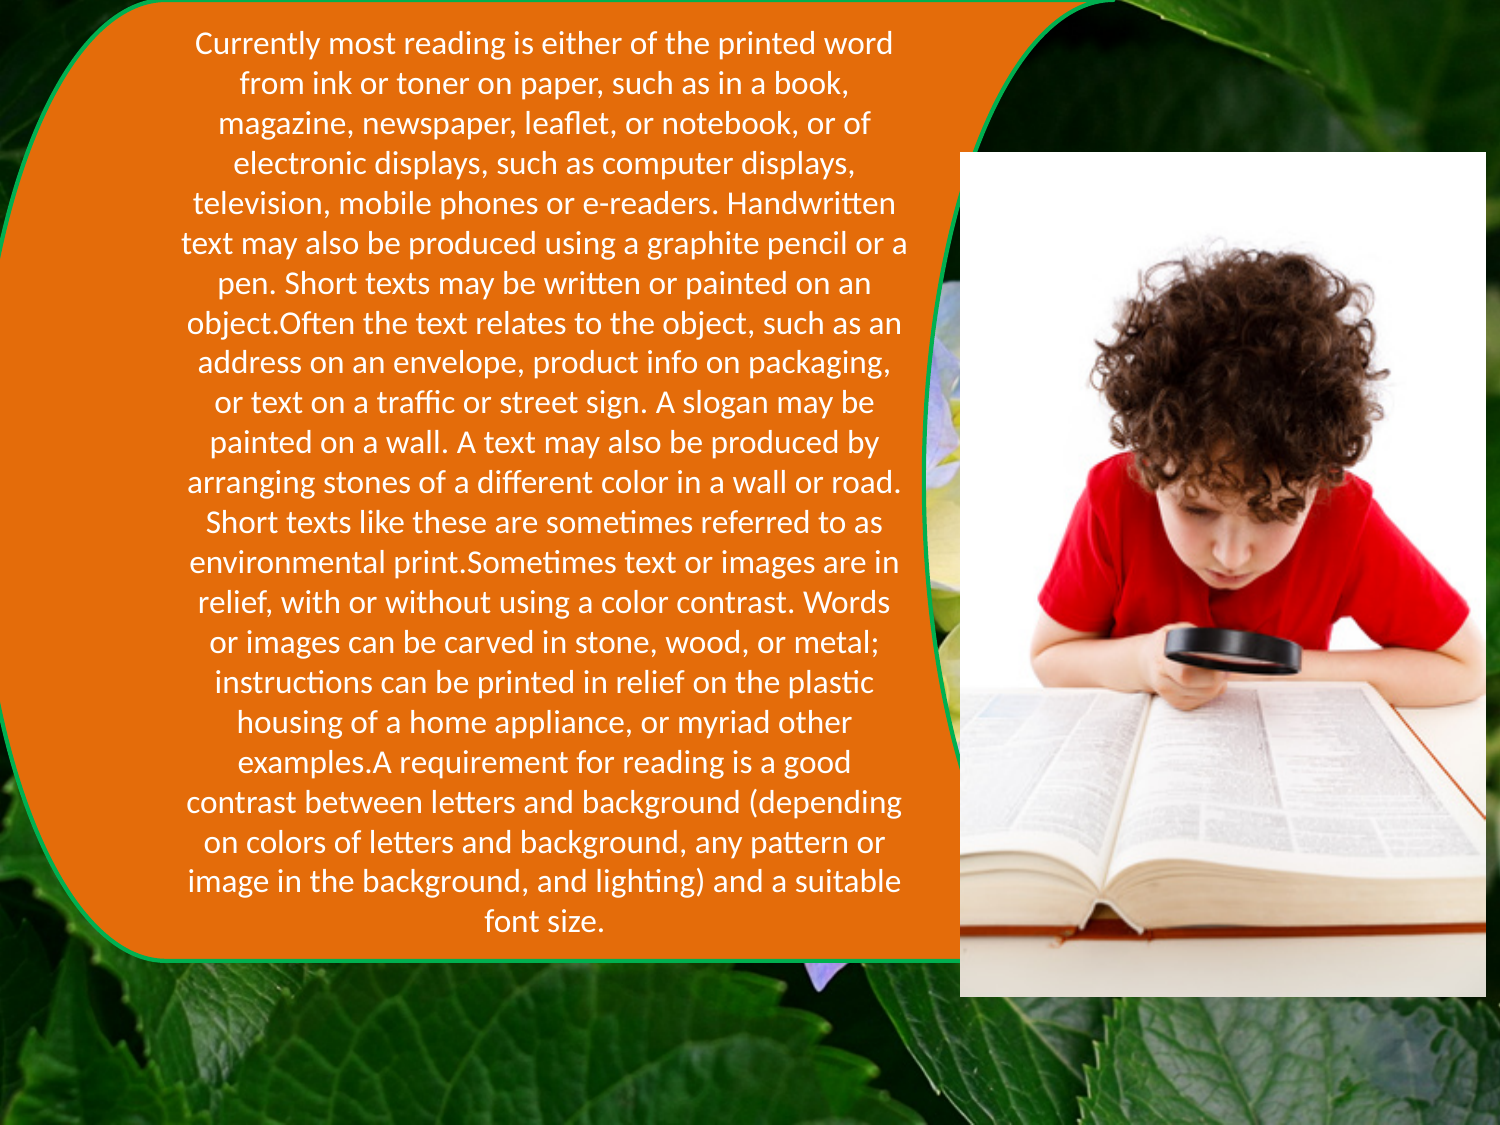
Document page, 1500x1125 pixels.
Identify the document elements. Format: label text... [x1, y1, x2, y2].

picture [0, 0, 144, 234]
picture [0, 0, 1500, 1125]
text_box Currently most reading is either of the printed word from ink or toner on paper, such as in a book, magazine, newspaper, leaflet, or notebook, or of electronic displays, such as computer displays, television, mobile phones or e-readers. Handwritten text may also be produced using a graphite pencil or a pen. Short texts may be written or painted on an object.Often the text relates to the object, such as an address on an envelope, product info on packaging, or text on a traffic or street sign. A slogan may be painted on a wall. A text may also be produced by arranging stones of a different color in a wall or road. Short texts like these are sometimes referred to as environmental print.Sometimes text or images are in relief, with or without using a color contrast. Words or images can be carved in stone, wood, or metal; instructions can be printed in relief on the plastic housing of a home appliance, or myriad other examples.A requirement for reading is a good contrast between letters and background (depending on colors of letters and background, any pattern or image in the background, and lighting) and a suitable font size. [0, 0, 1116, 963]
